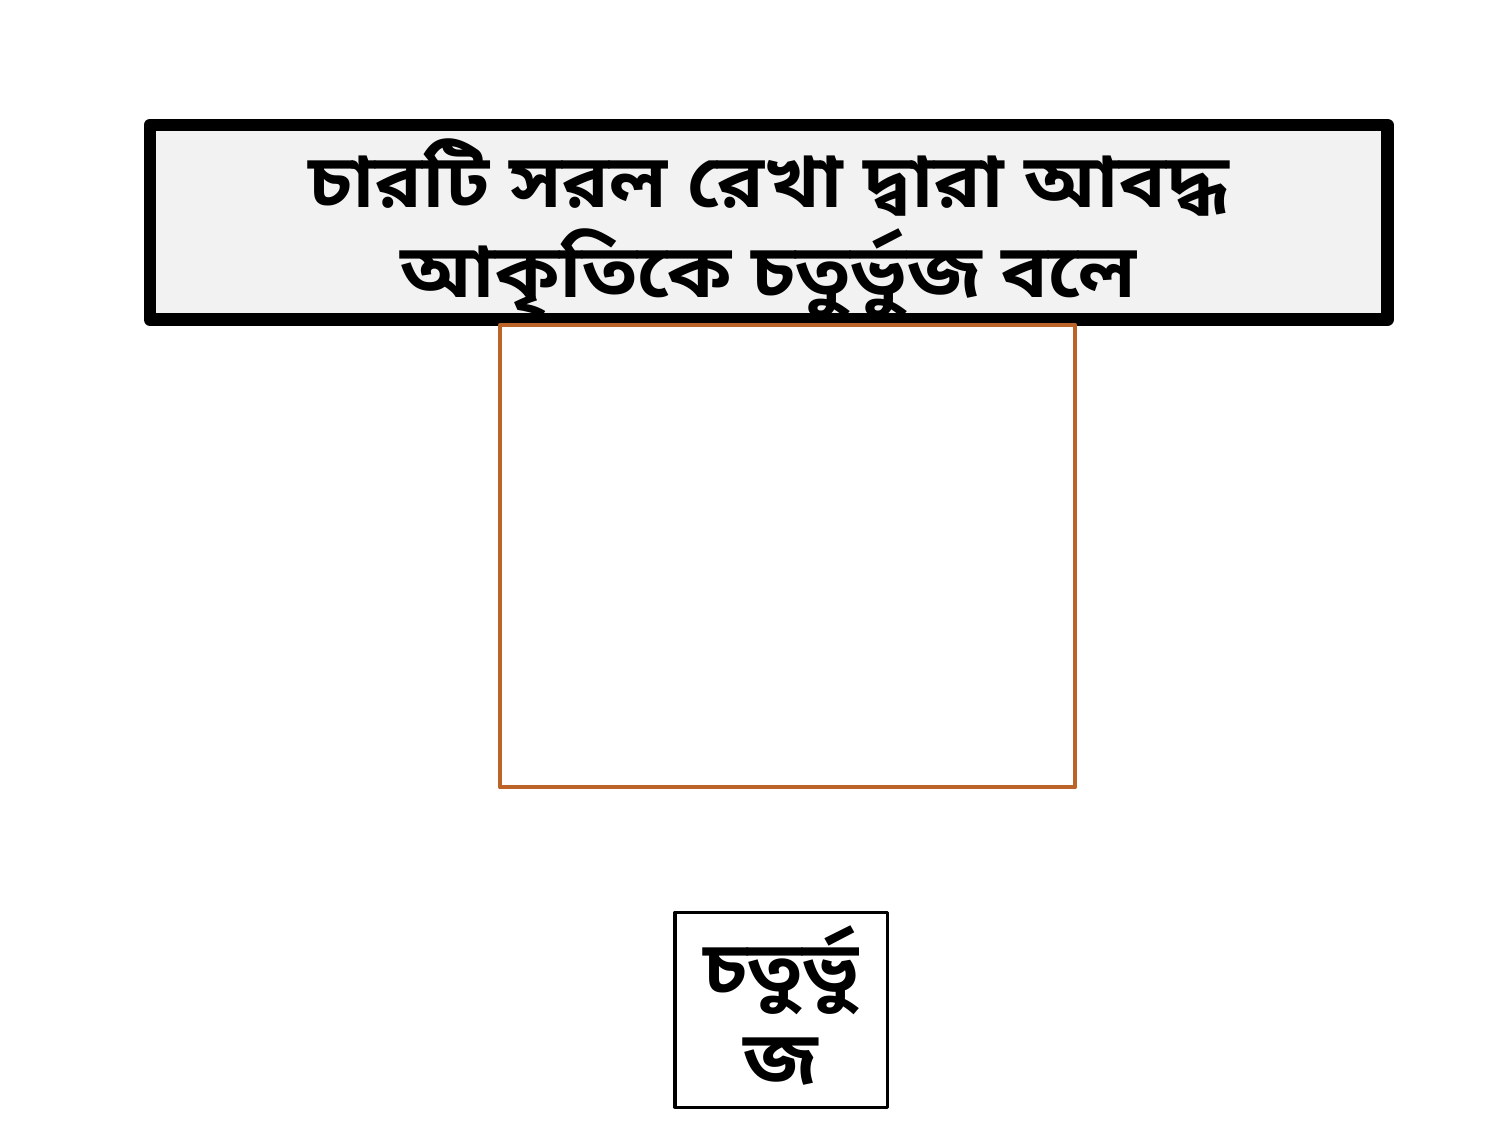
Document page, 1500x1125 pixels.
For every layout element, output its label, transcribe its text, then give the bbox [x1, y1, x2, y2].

text_box চারটি সরল রেখা দ্বারা আবদ্ধ আকৃতিকে চতুর্ভুজ বলে [150, 124, 1388, 320]
text_box [498, 323, 1077, 789]
text_box চতুর্ভুজ [674, 912, 888, 1108]
